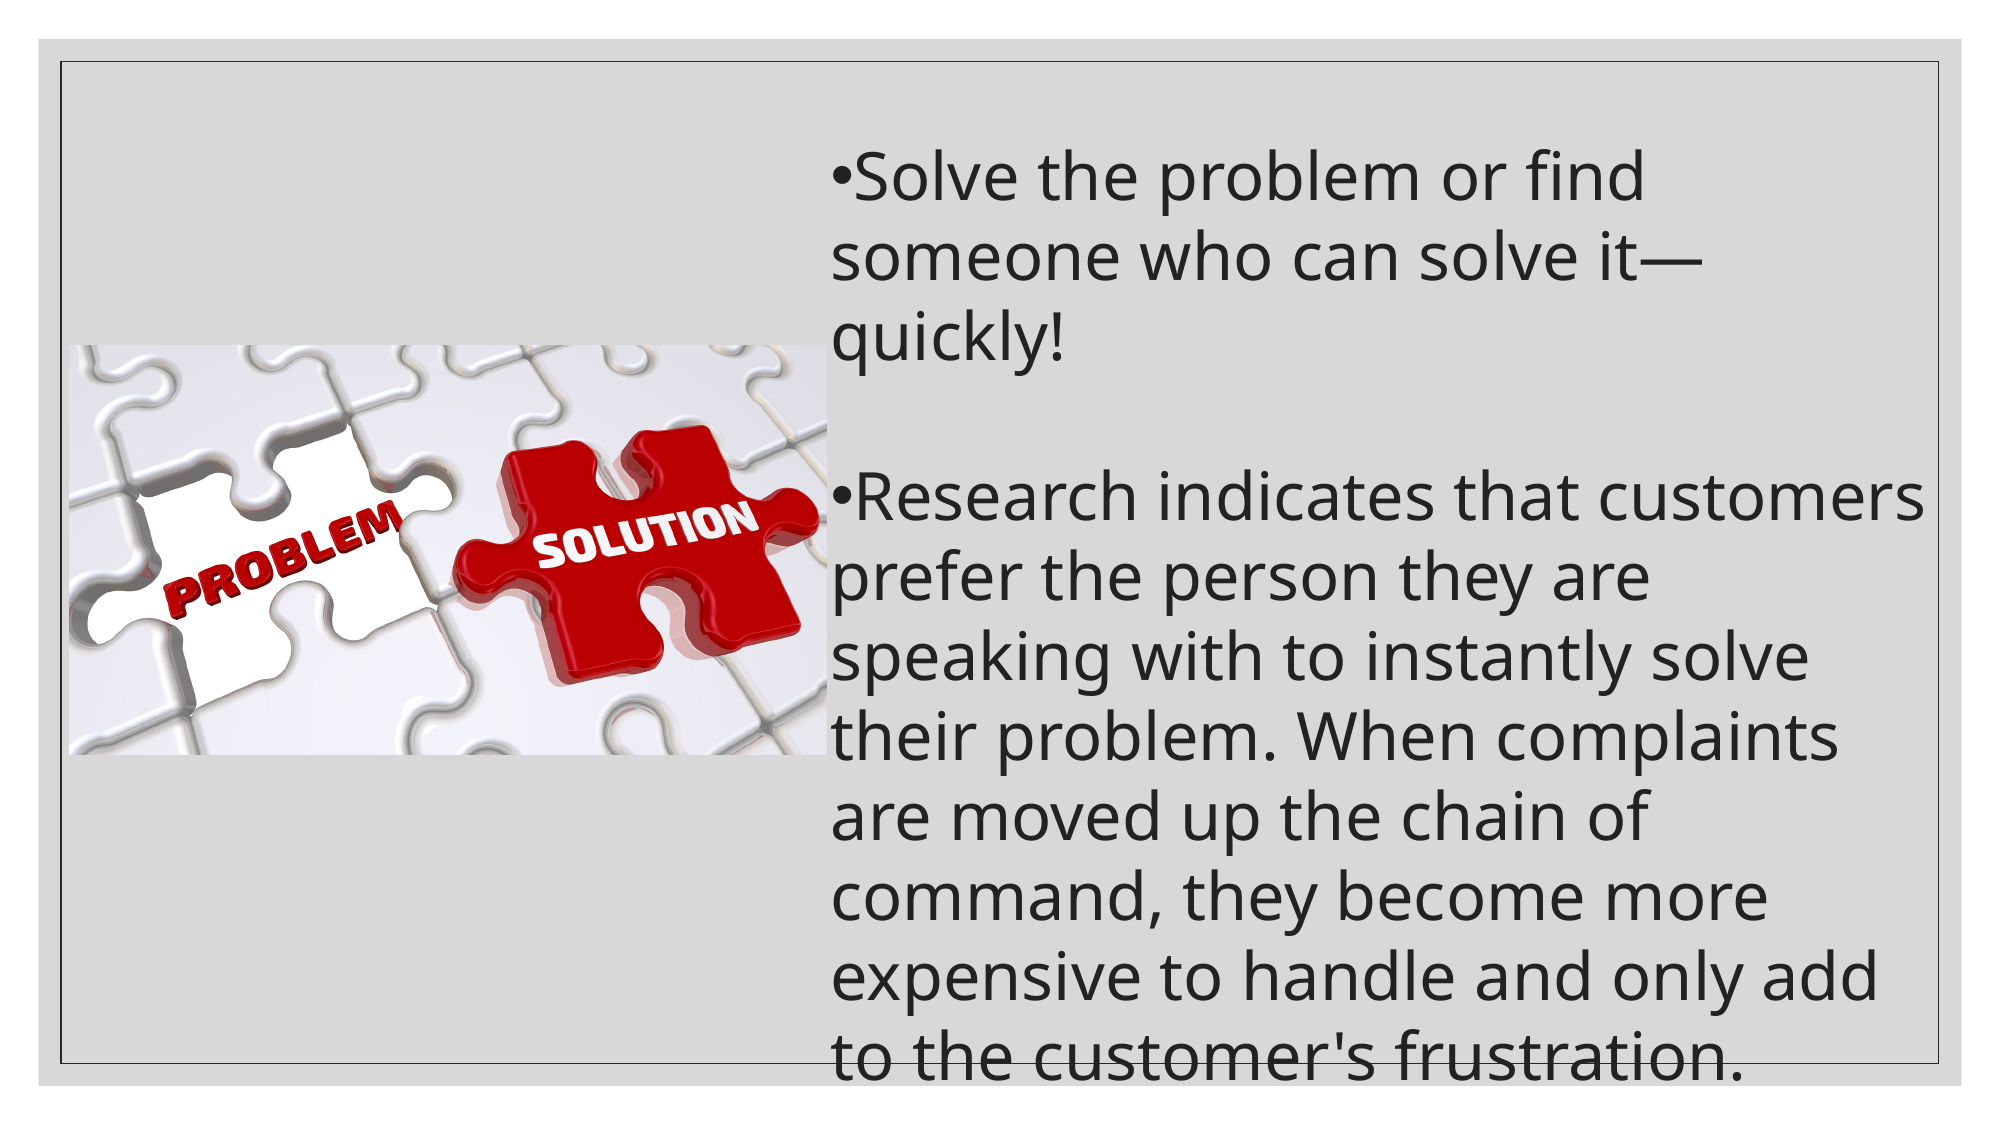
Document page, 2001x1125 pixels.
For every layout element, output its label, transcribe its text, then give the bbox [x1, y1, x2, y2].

text_box Solve the problem or find someone who can solve it— quickly! Research indicates that customers prefer the person they are speaking with to instantly solve their problem. When complaints are moved up the chain of command, they become more expensive to handle and only add to the customer's frustration. [815, 126, 1959, 1101]
picture [69, 345, 827, 755]
